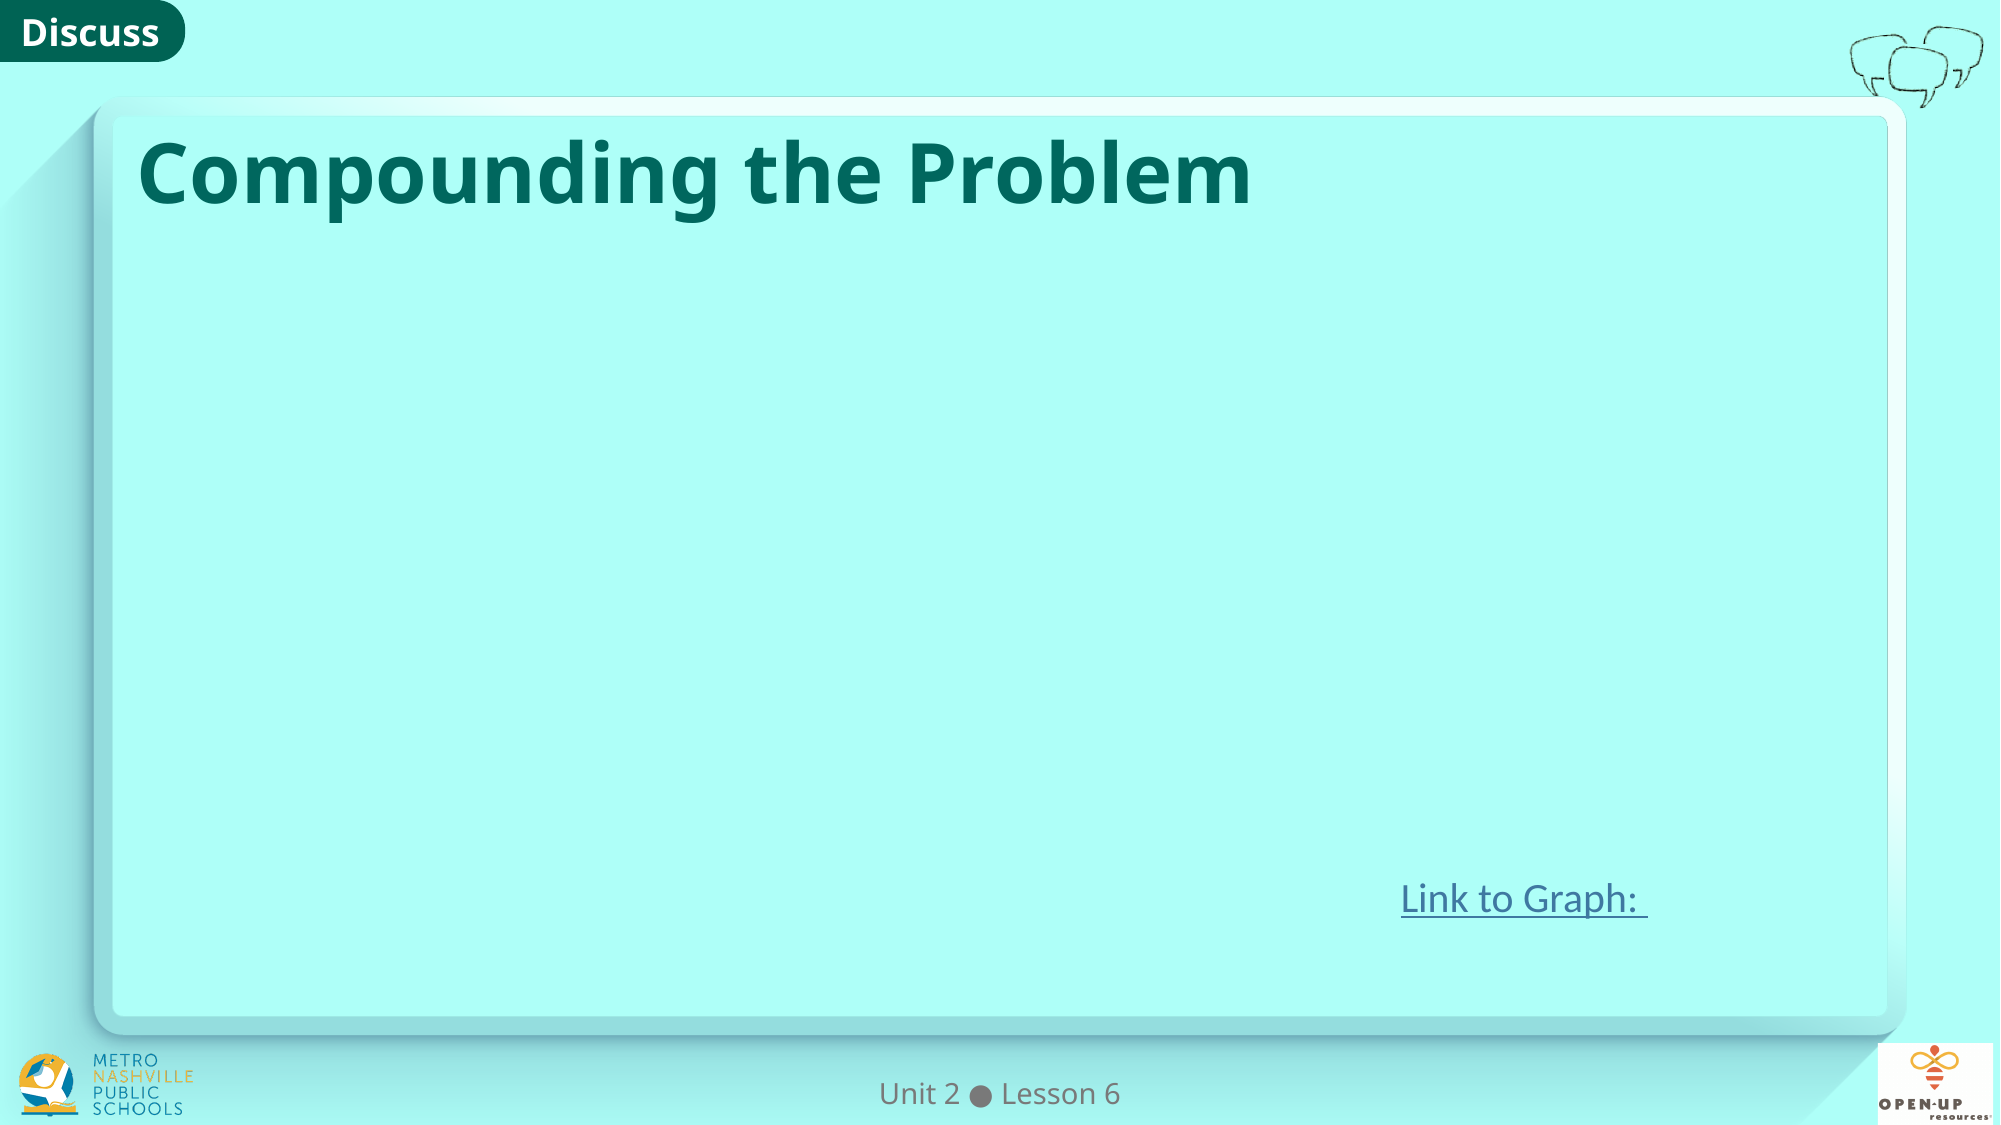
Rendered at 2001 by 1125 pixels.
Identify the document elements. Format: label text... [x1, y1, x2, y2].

picture [0, 3, 2000, 1125]
footer Unit 2 ● Lesson 6 [662, 1065, 1338, 1125]
title Compounding the Problem [121, 118, 1847, 235]
